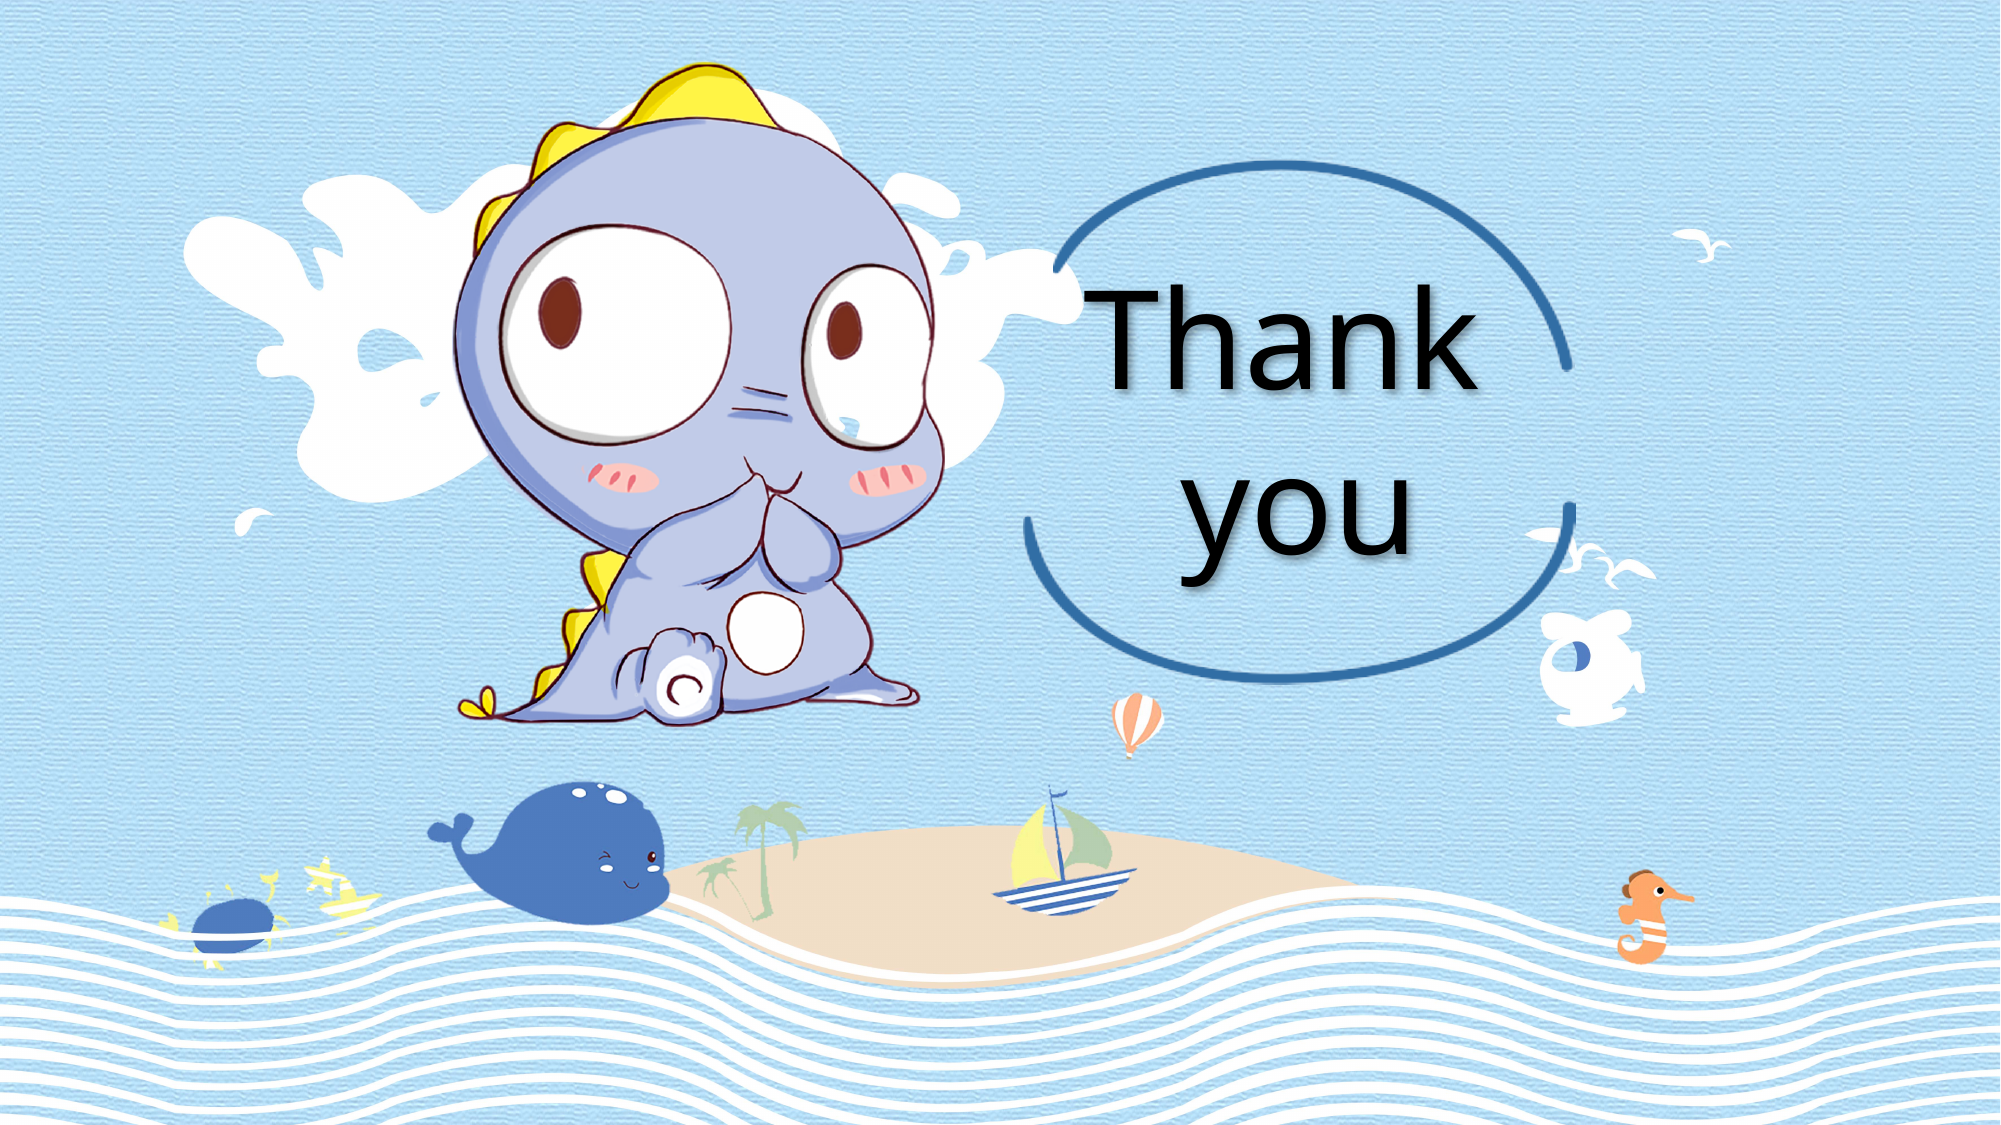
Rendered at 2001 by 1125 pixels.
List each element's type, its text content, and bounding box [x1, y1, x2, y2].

text_box Thank you [1068, 373, 1531, 501]
picture [0, 0, 2001, 1125]
